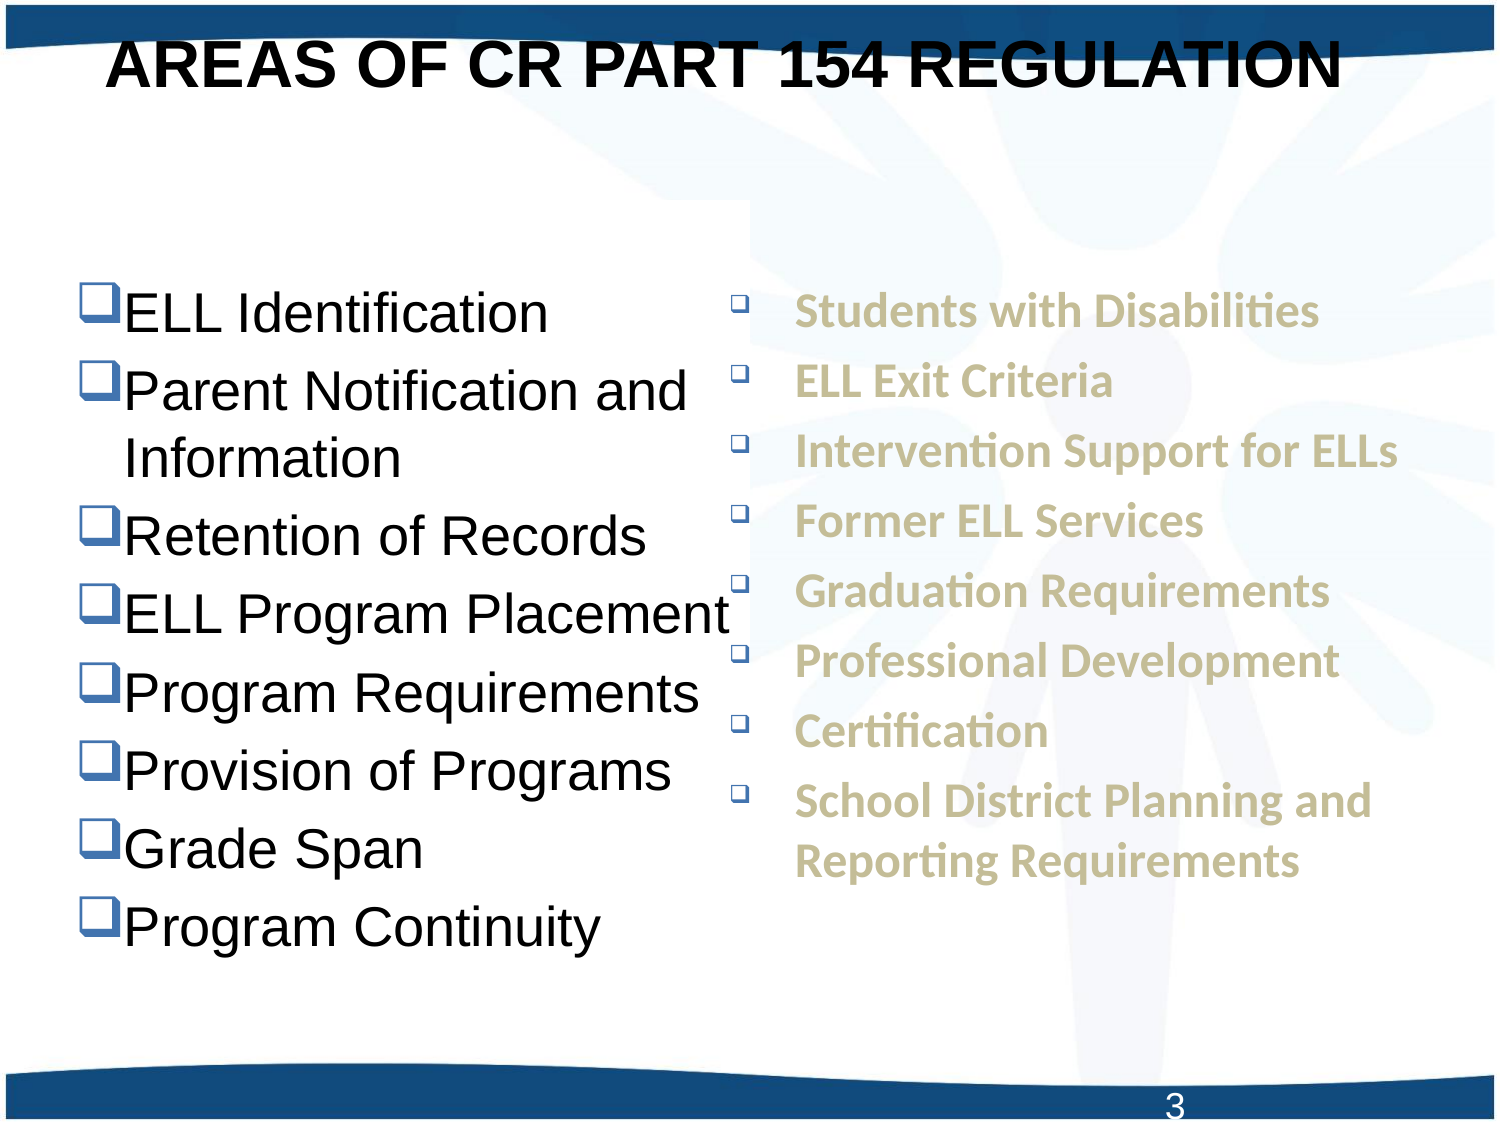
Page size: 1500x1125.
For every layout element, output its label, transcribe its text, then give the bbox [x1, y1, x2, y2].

text_box Students with Disabilities ELL Exit Criteria Intervention Support for ELLs Former ELL Services Graduation Requirements Professional Development Certification School District Planning and Reporting Requirements [674, 199, 1500, 963]
picture [0, 0, 1500, 200]
list ELL Identification Parent Notification and Information Retention of Records ELL Program Placement Program Requirements Provision of Programs Grade Span Program Continuity [0, 200, 750, 975]
slide_number 3 [1149, 1074, 1500, 1125]
picture [0, 963, 1500, 1125]
title AREAS OF CR PART 154 REGULATION [49, 12, 1400, 200]
